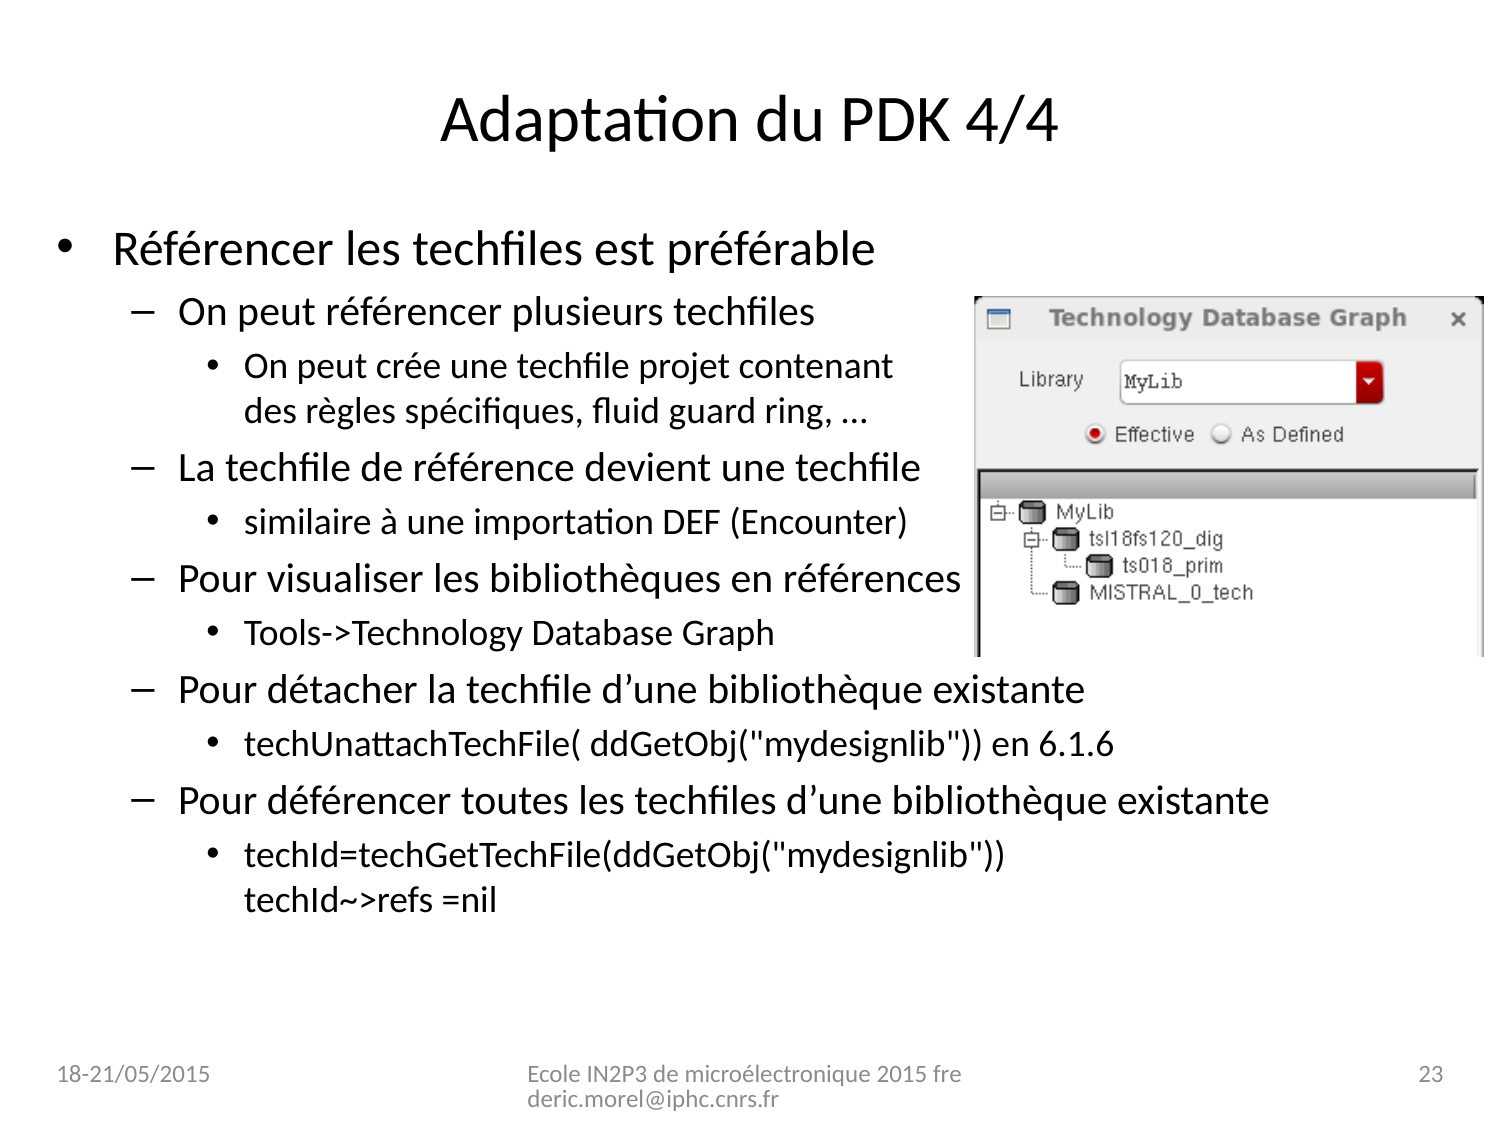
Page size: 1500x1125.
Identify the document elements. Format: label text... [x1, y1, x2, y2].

slide_number 23 [1108, 1042, 1459, 1103]
title Adaptation du PDK 4/4 [41, 45, 1459, 185]
footer Ecole IN2P3 de microélectronique 2015 frederic.morel@iphc.cnrs.fr [512, 1042, 988, 1103]
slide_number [41, 1042, 392, 1103]
list Référencer les techfiles est préférable On peut référencer plusieurs techfiles On peut crée une techfile projet contenant des règles spécifiques, fluid guard ring, … La techfile de référence devient une techfile similaire à une importation DEF (Encounter) Pour visualiser les bibliothèques en références Tools->Technology Database Graph Pour détacher la techfile d’une bibliothèque existante techUnattachTechFile( ddGetObj("mydesignlib")) en 6.1.6 Pour déférencer toutes les techfiles d’une bibliothèque existante techId=techGetTechFile(ddGetObj("mydesignlib")) techId~>refs =nil [41, 208, 1329, 1005]
picture [974, 296, 1485, 658]
